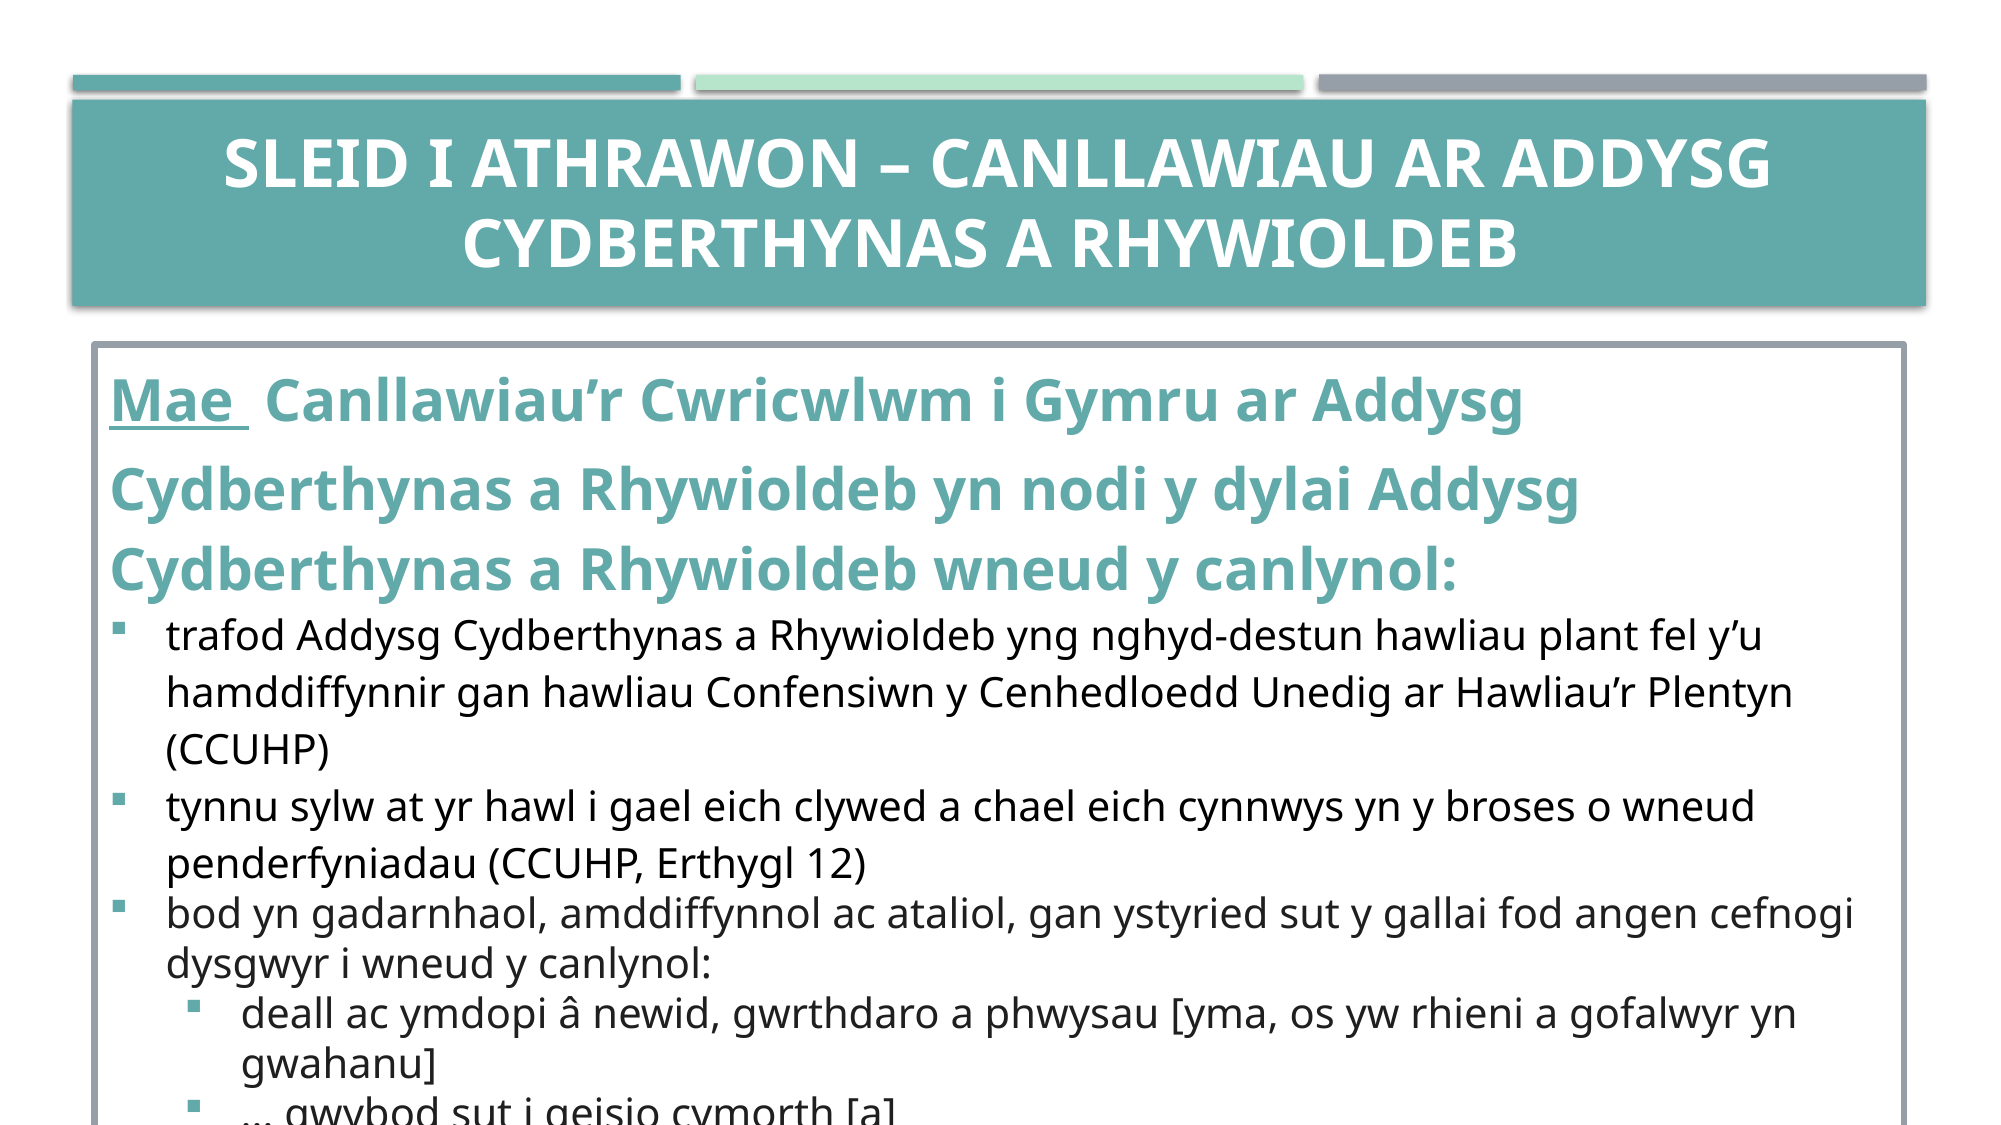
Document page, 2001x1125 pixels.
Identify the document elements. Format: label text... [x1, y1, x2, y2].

text_box Mae Canllawiau’r Cwricwlwm i Gymru ar Addysg Cydberthynas a Rhywioldeb yn nodi y dylai Addysg Cydberthynas a Rhywioldeb wneud y canlynol: trafod Addysg Cydberthynas a Rhywioldeb yng nghyd-destun hawliau plant fel y’u hamddiffynnir gan hawliau Confensiwn y Cenhedloedd Unedig ar Hawliau’r Plentyn (CCUHP) tynnu sylw at yr hawl i gael eich clywed a chael eich cynnwys yn y broses o wneud penderfyniadau (CCUHP, Erthygl 12) bod yn gadarnhaol, amddiffynnol ac ataliol, gan ystyried sut y gallai fod angen cefnogi dysgwyr i wneud y canlynol: deall ac ymdopi â newid, gwrthdaro a phwysau [yma, os yw rhieni a gofalwyr yn gwahanu] … gwybod sut i geisio cymorth [a] … ceisio cymorth a chyngor lle bo'n briodol. [94, 344, 1904, 1125]
title SLEID I ATHRAWON – Canllawiau ar Addysg Cydberthynas a Rhywioldeb [94, 119, 1904, 282]
